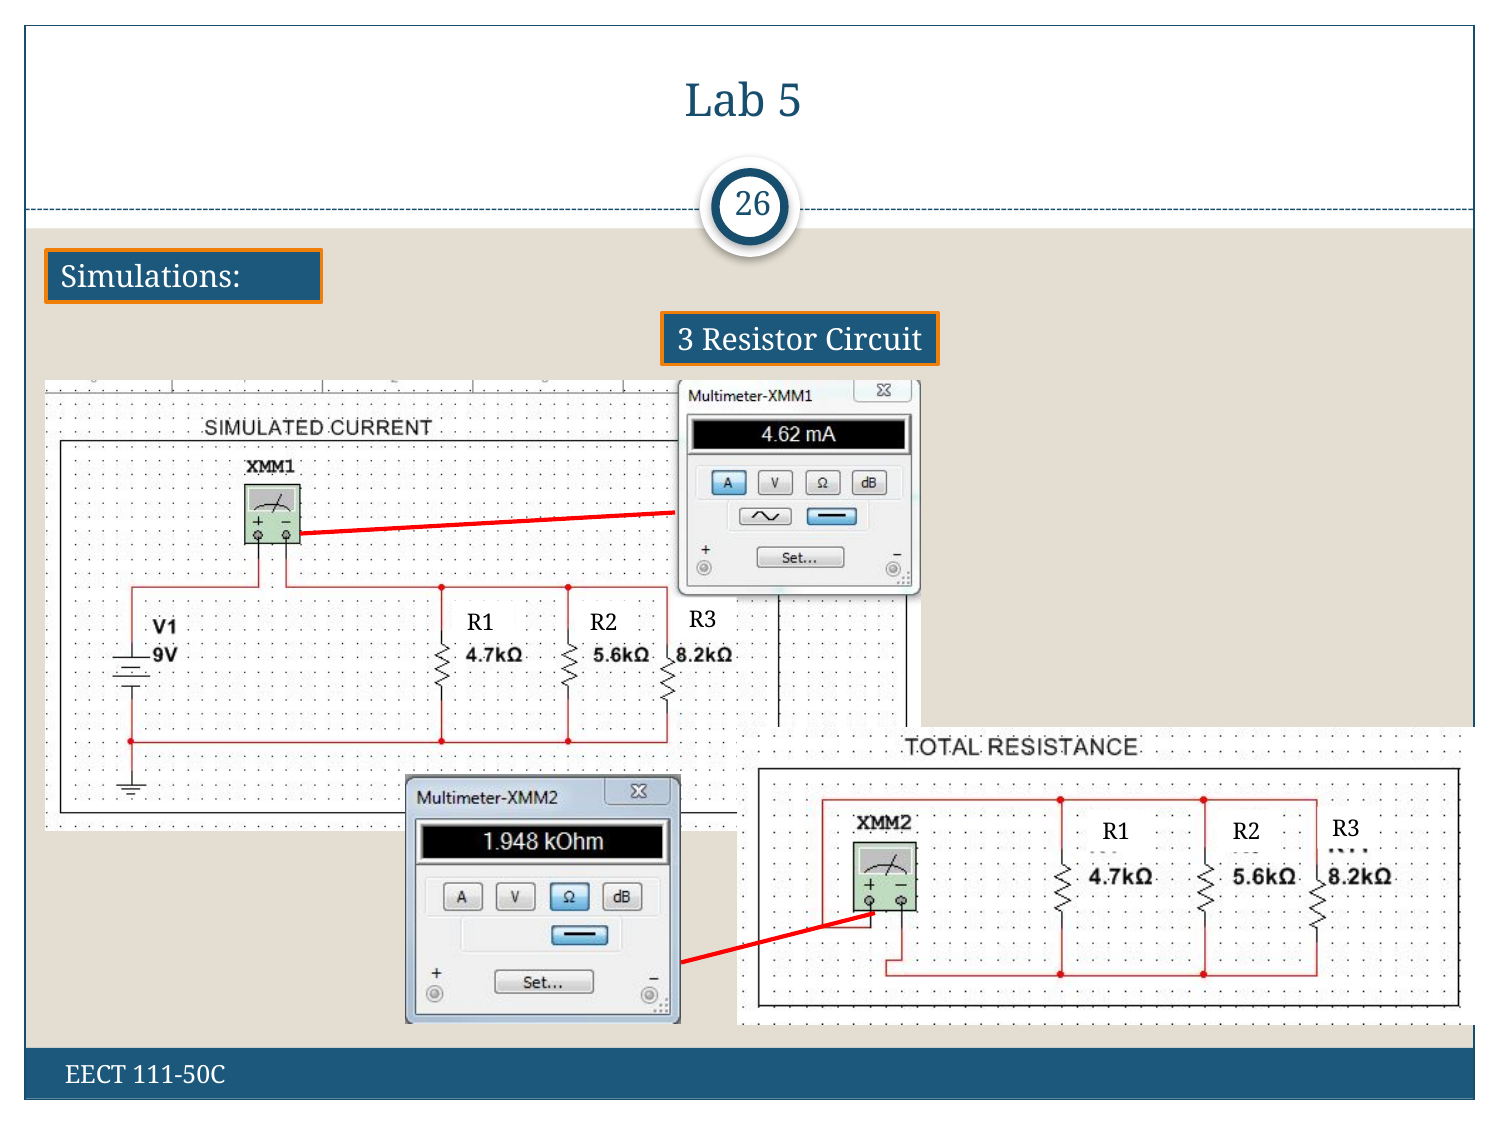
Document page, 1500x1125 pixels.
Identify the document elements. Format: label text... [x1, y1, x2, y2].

footer EECT 111-50C [50, 1051, 638, 1112]
title Lab 5 [49, 63, 1450, 188]
text_box 3 Resistor Circuit [662, 312, 938, 365]
slide_number 26 [715, 168, 791, 241]
text_box Simulations: [45, 249, 322, 302]
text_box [299, 512, 676, 534]
picture [45, 380, 1475, 1025]
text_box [680, 912, 876, 963]
